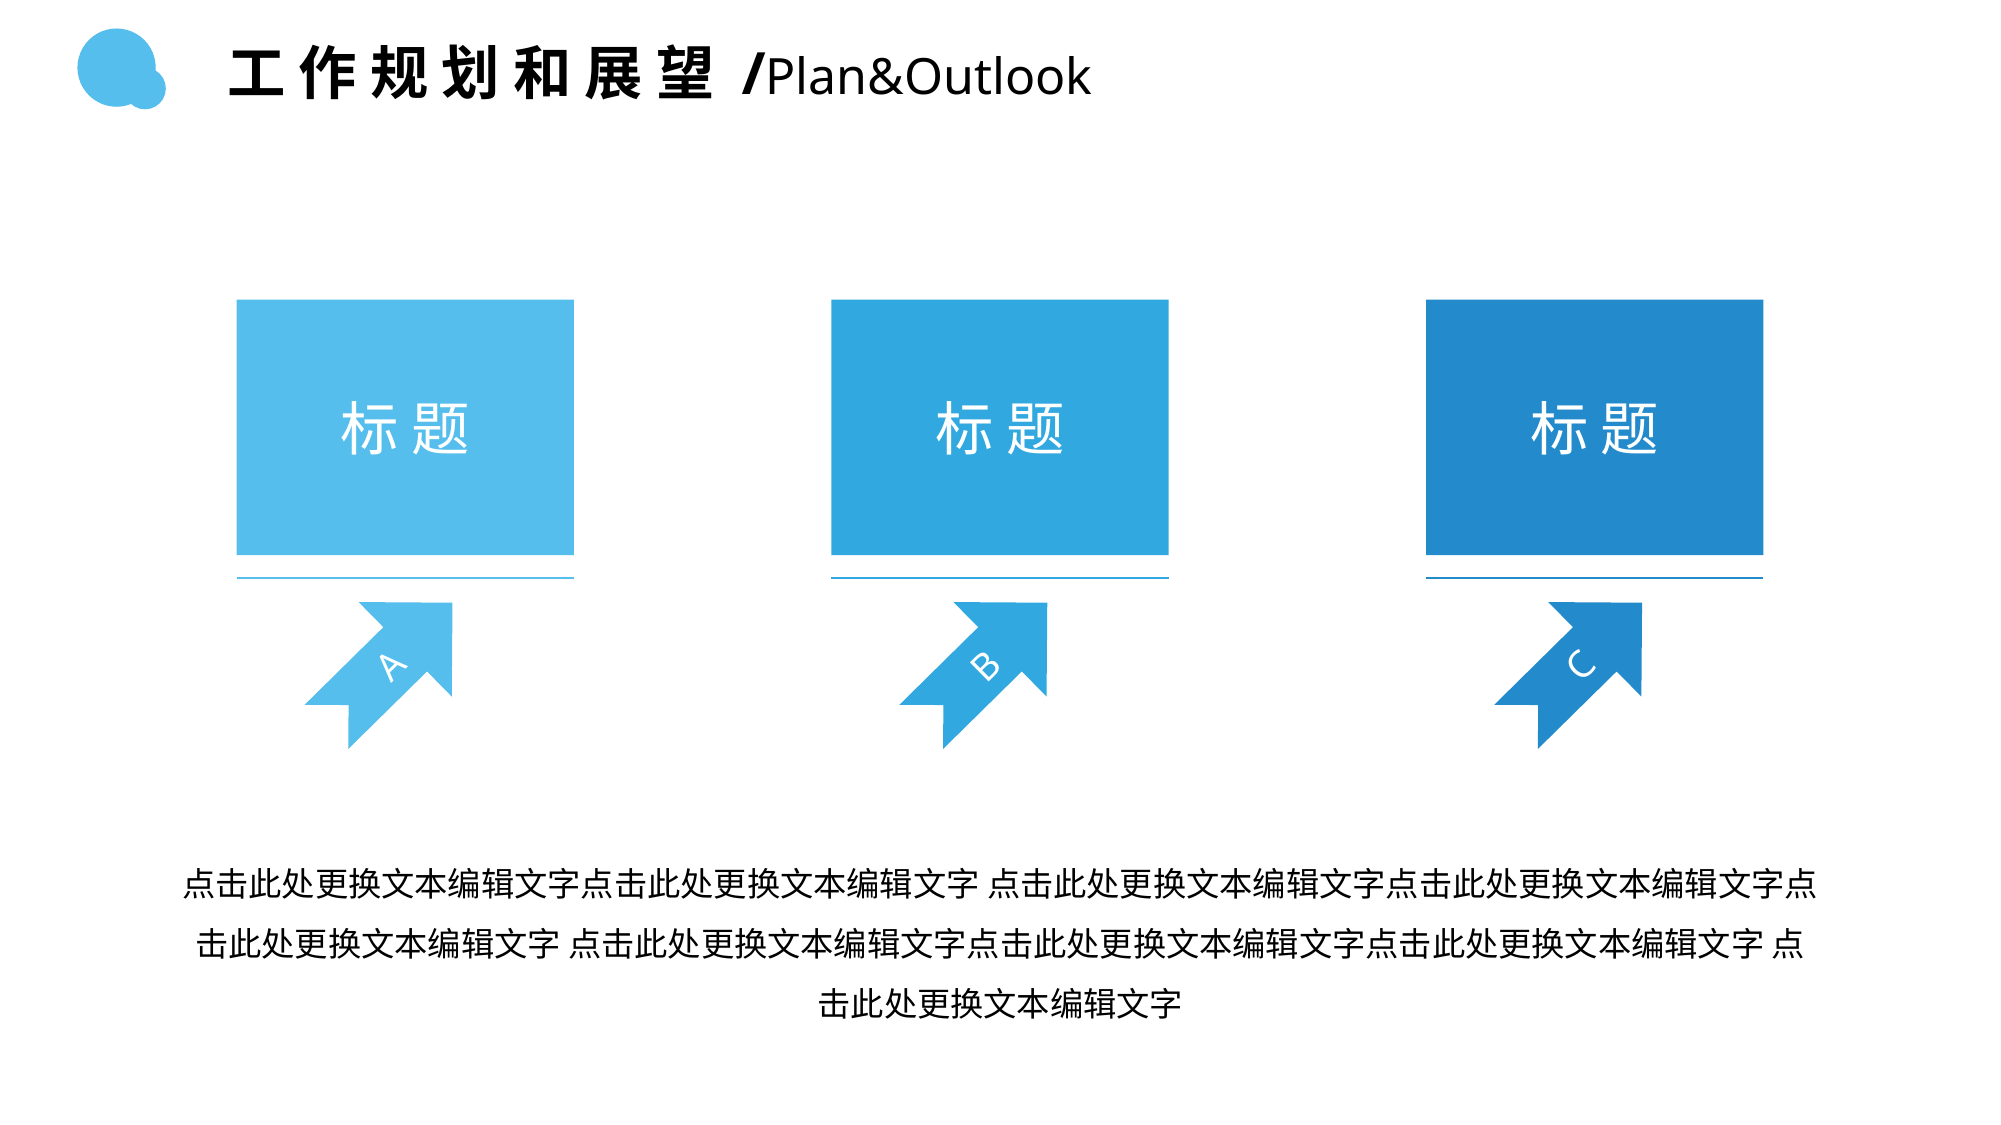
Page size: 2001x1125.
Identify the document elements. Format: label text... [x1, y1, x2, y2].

text_box 工 作 规 划 和 展 望 /Plan&Outlook [212, 28, 1294, 114]
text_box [77, 28, 166, 110]
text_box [236, 299, 1764, 732]
text_box 点击此处更换文本编辑文字点击此处更换文本编辑文字 点击此处更换文本编辑文字点击此处更换文本编辑文字点击此处更换文本编辑文字 点击此处更换文本编辑文字点击此处更换文本编辑文字点击此处更换文本编辑文字 点击此处更换文本编辑文字 [164, 836, 1837, 1031]
